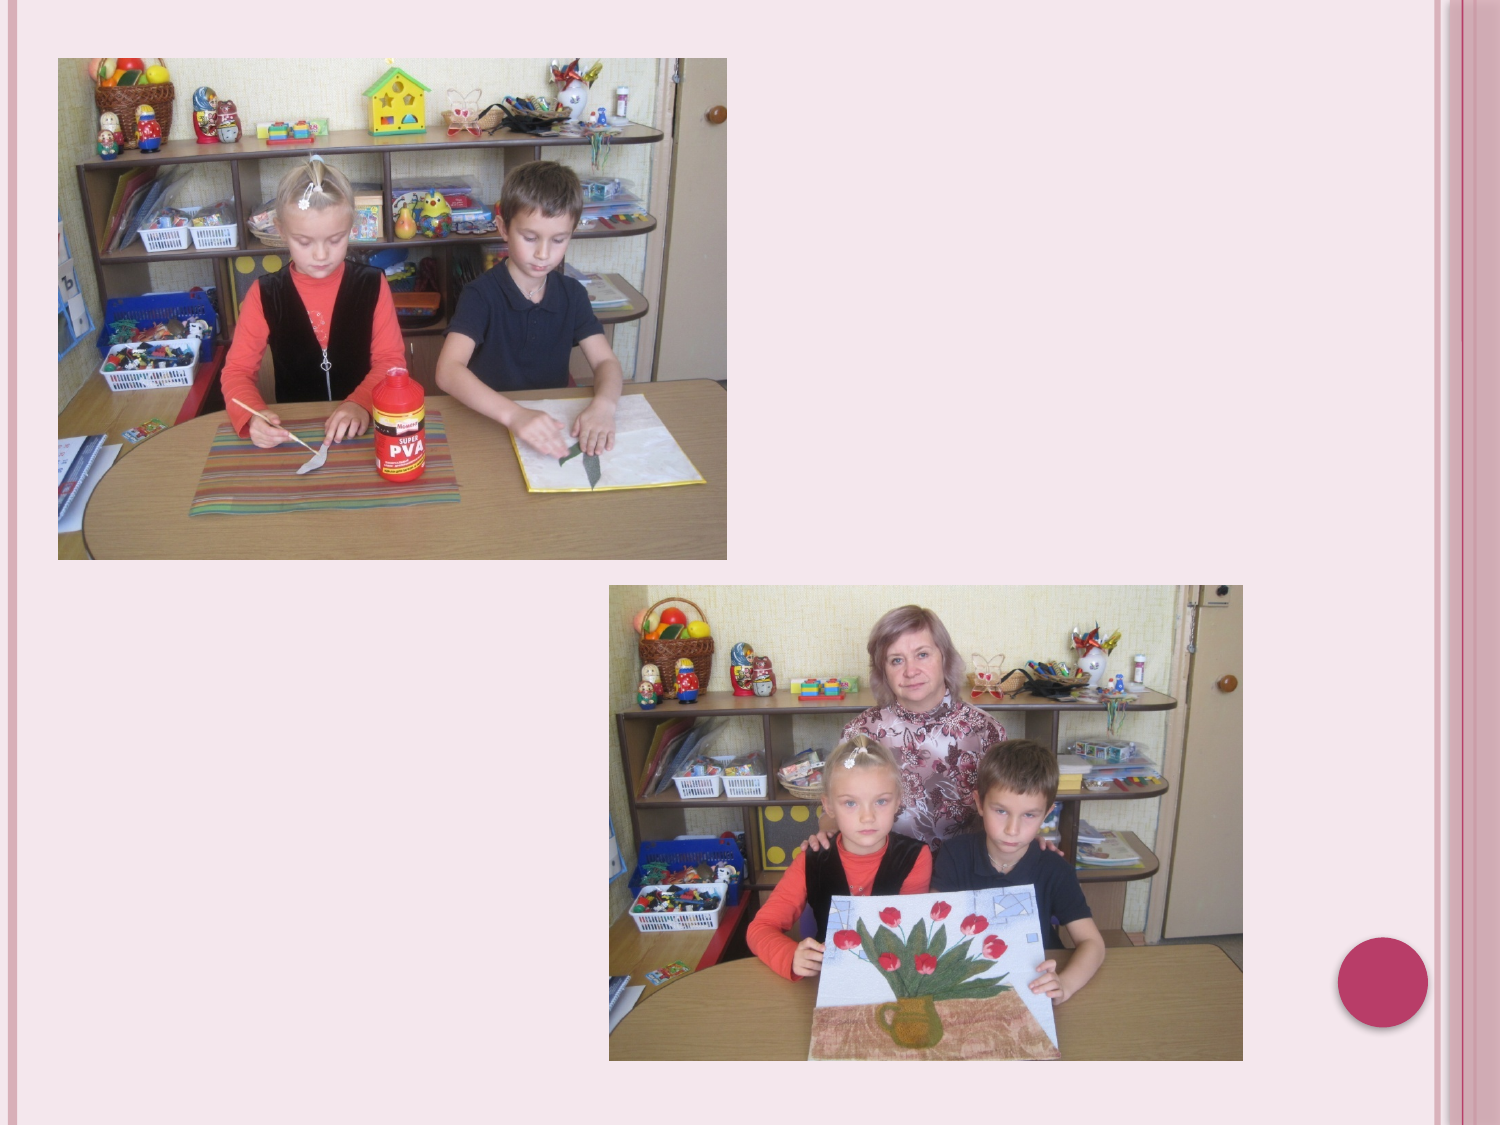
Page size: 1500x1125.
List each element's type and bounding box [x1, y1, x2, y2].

picture [608, 585, 1243, 1062]
picture [58, 58, 728, 561]
